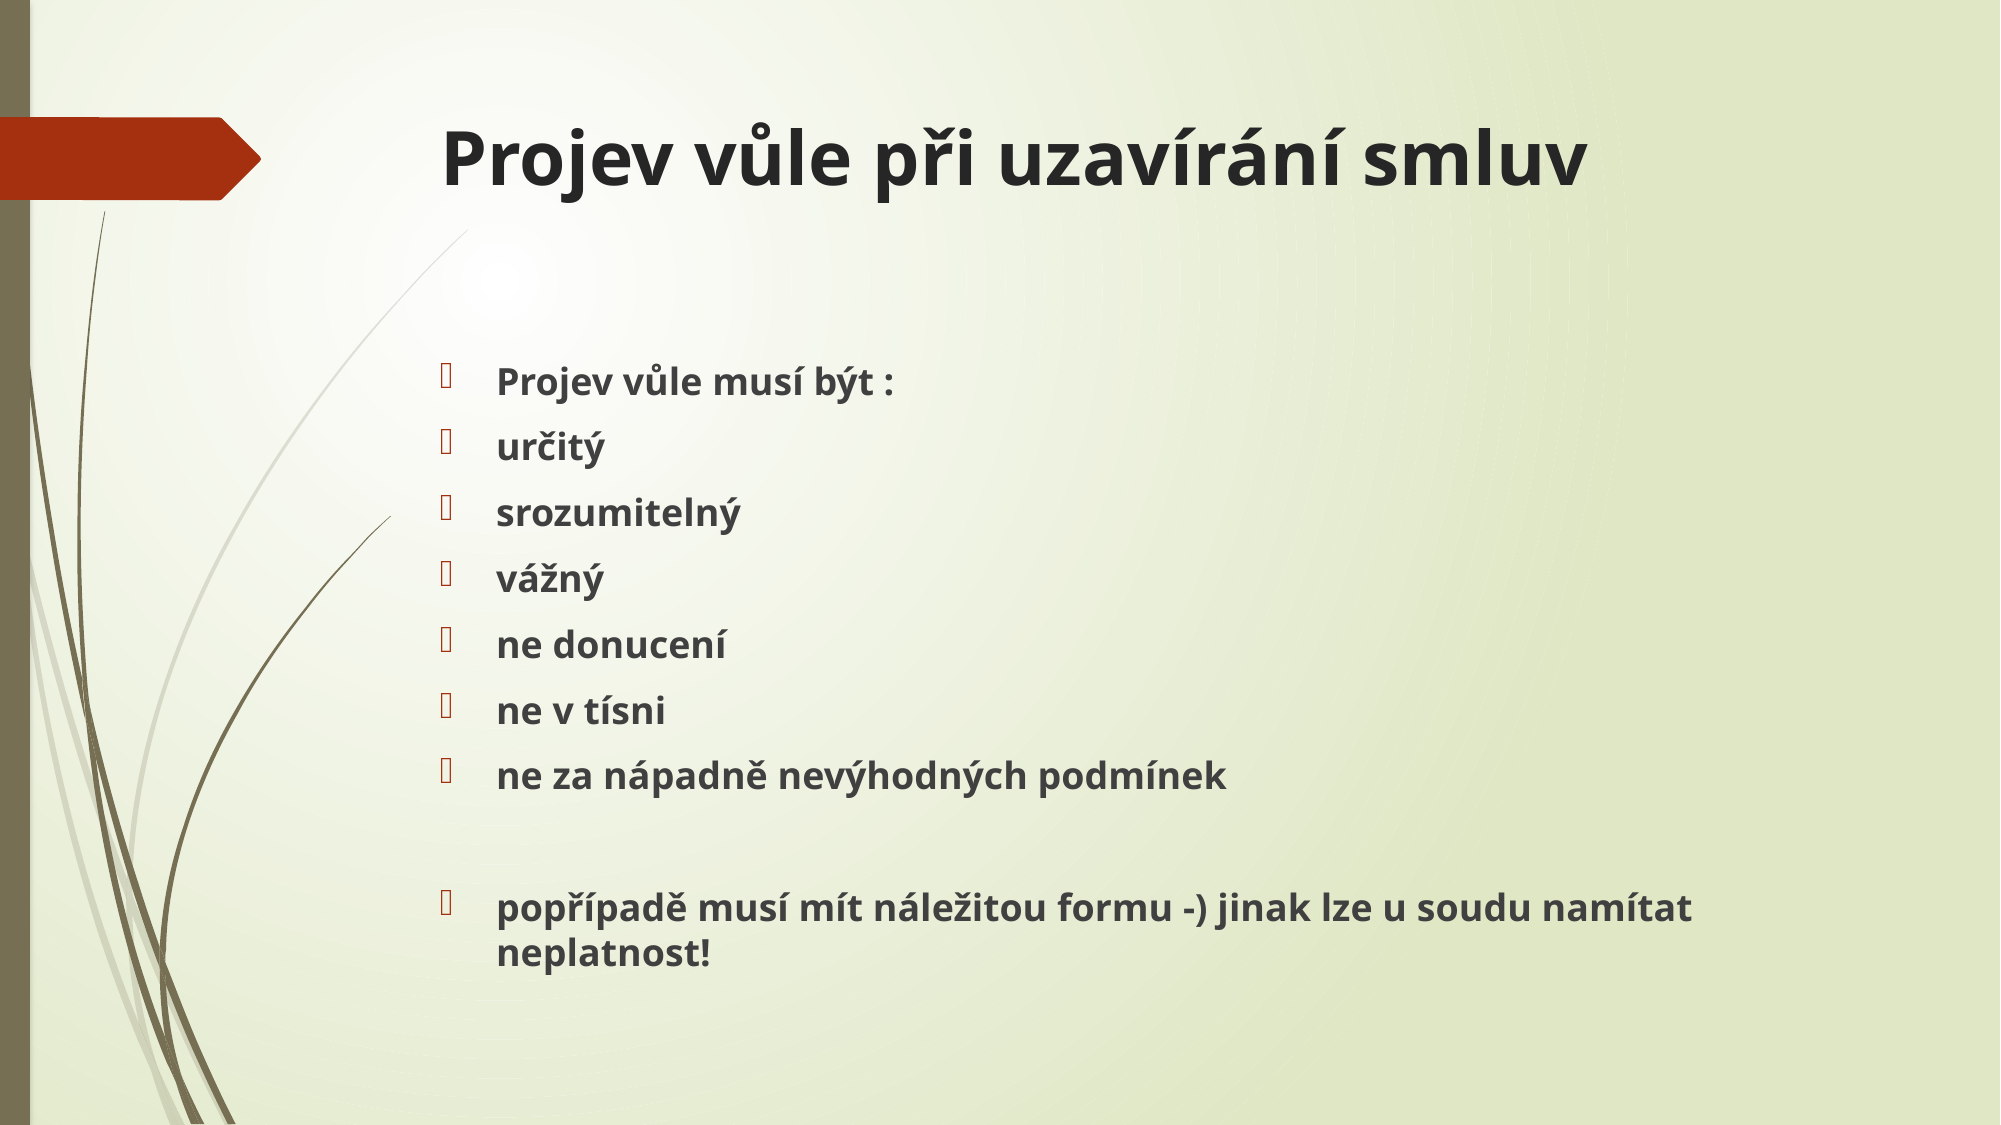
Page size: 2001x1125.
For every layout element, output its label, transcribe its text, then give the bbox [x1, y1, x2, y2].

title Projev vůle při uzavírání smluv [425, 102, 1888, 313]
list Projev vůle musí být : určitý srozumitelný vážný ne donucení ne v tísni ne za nápadně nevýhodných podmínek popřípadě musí mít náležitou formu -) jinak lze u soudu namítat neplatnost! [424, 350, 1888, 970]
